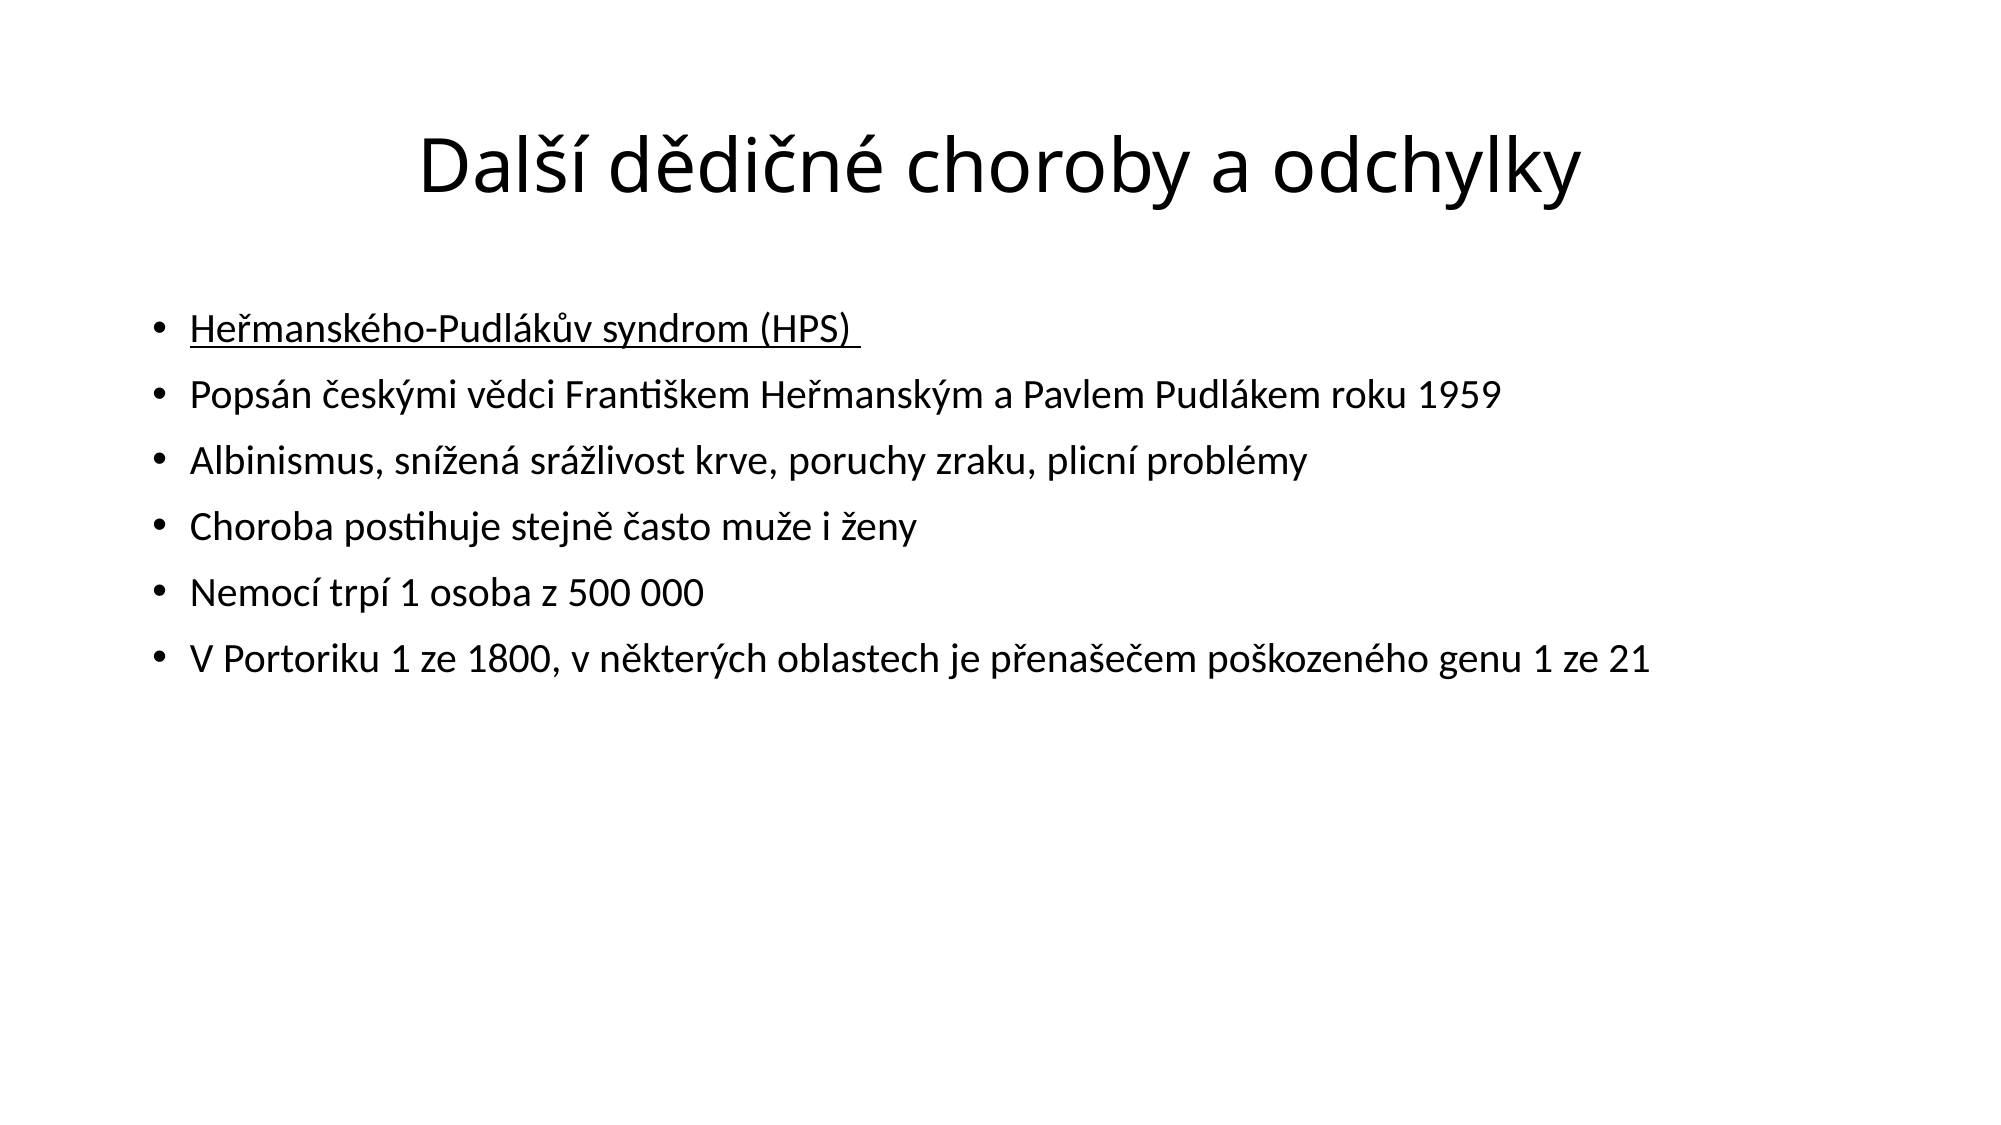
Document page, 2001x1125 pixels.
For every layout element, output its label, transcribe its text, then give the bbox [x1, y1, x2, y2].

title Další dědičné choroby a odchylky [137, 59, 1863, 278]
list Heřmanského-Pudlákův syndrom (HPS) Popsán českými vědci Františkem Heřmanským a Pavlem Pudlákem roku 1959 Albinismus, snížená srážlivost krve, poruchy zraku, plicní problémy Choroba postihuje stejně často muže i ženy Nemocí trpí 1 osoba z 500 000 V Portoriku 1 ze 1800, v některých oblastech je přenašečem poškozeného genu 1 ze 21 [137, 299, 1863, 1014]
